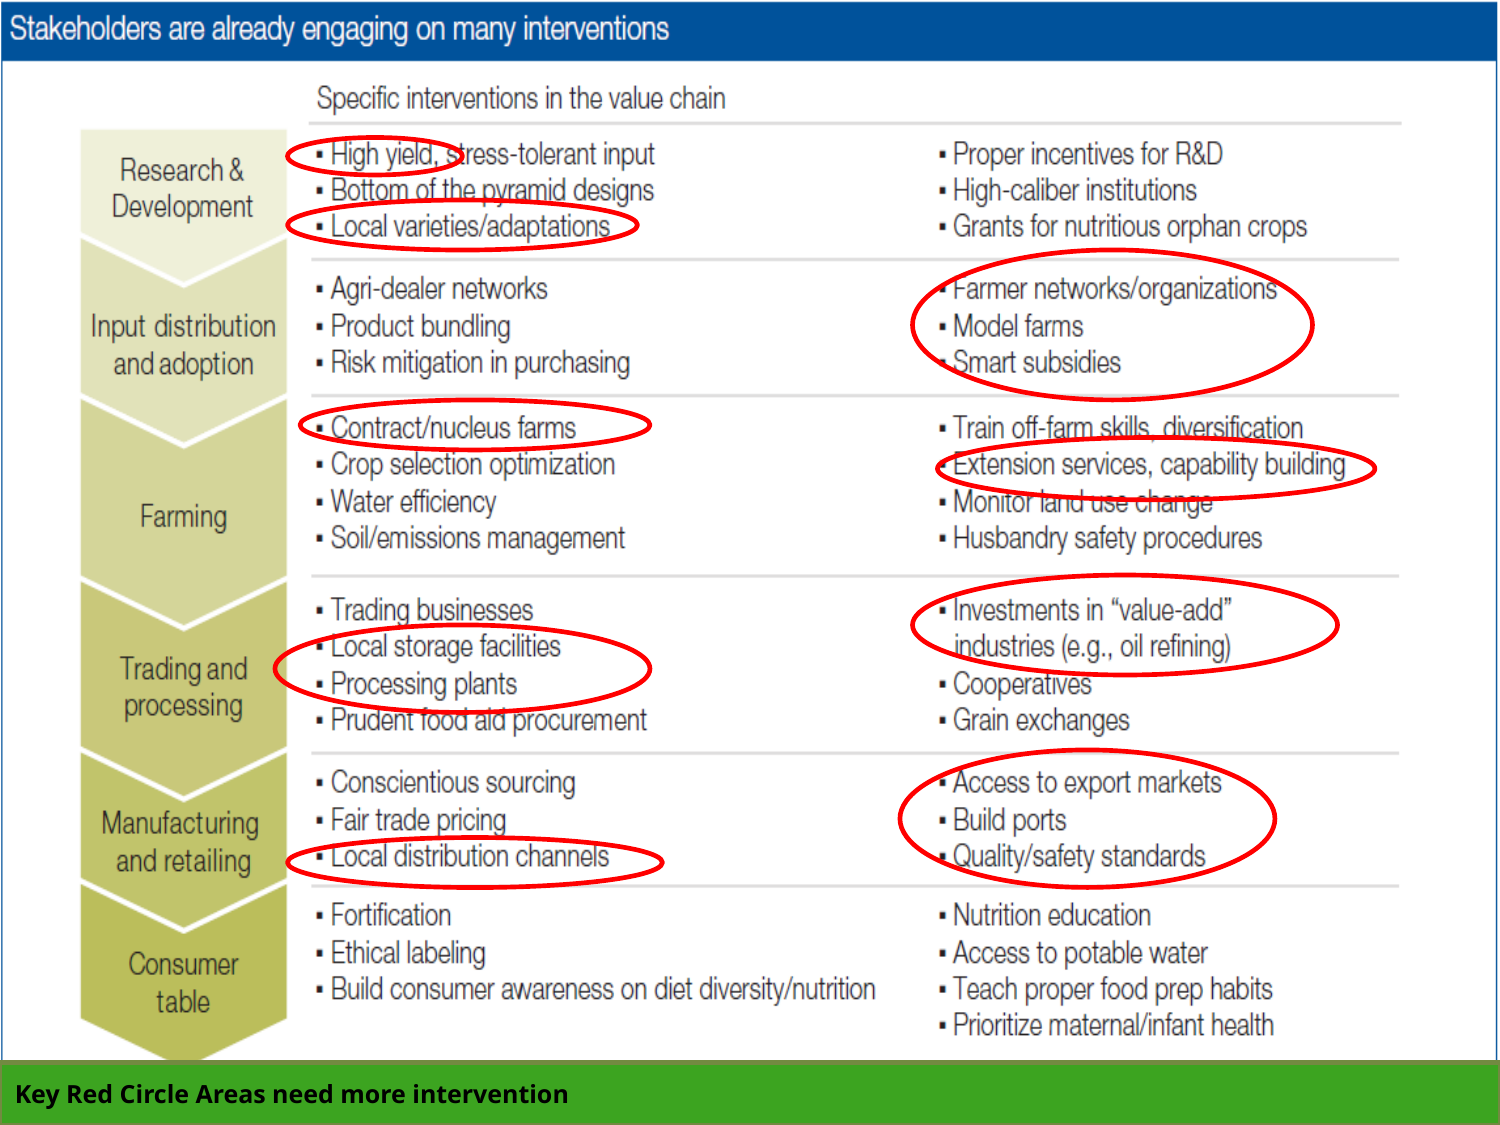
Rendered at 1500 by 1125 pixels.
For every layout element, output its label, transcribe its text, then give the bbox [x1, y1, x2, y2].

picture [0, 0, 1500, 1076]
text_box Key Red Circle Areas need more intervention [0, 1082, 1500, 1125]
